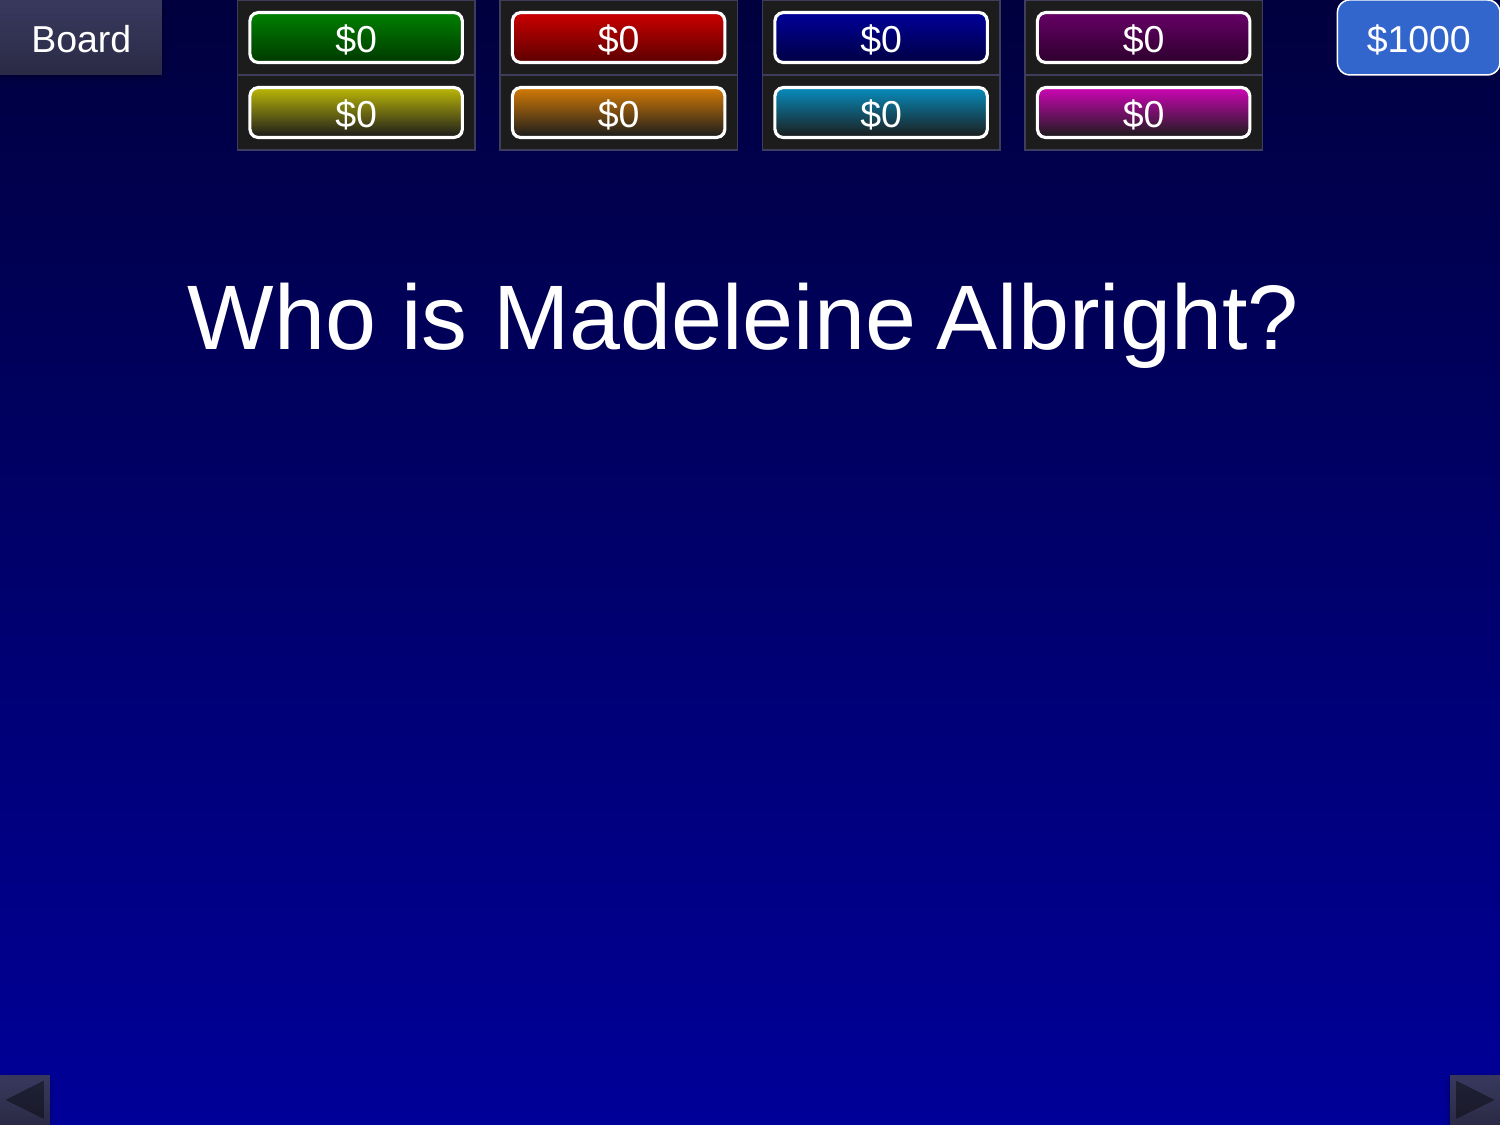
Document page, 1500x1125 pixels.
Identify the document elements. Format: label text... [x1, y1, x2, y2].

text_box $1000 [1337, 0, 1500, 75]
title Who is Madeleine Albright? [68, 249, 1419, 388]
